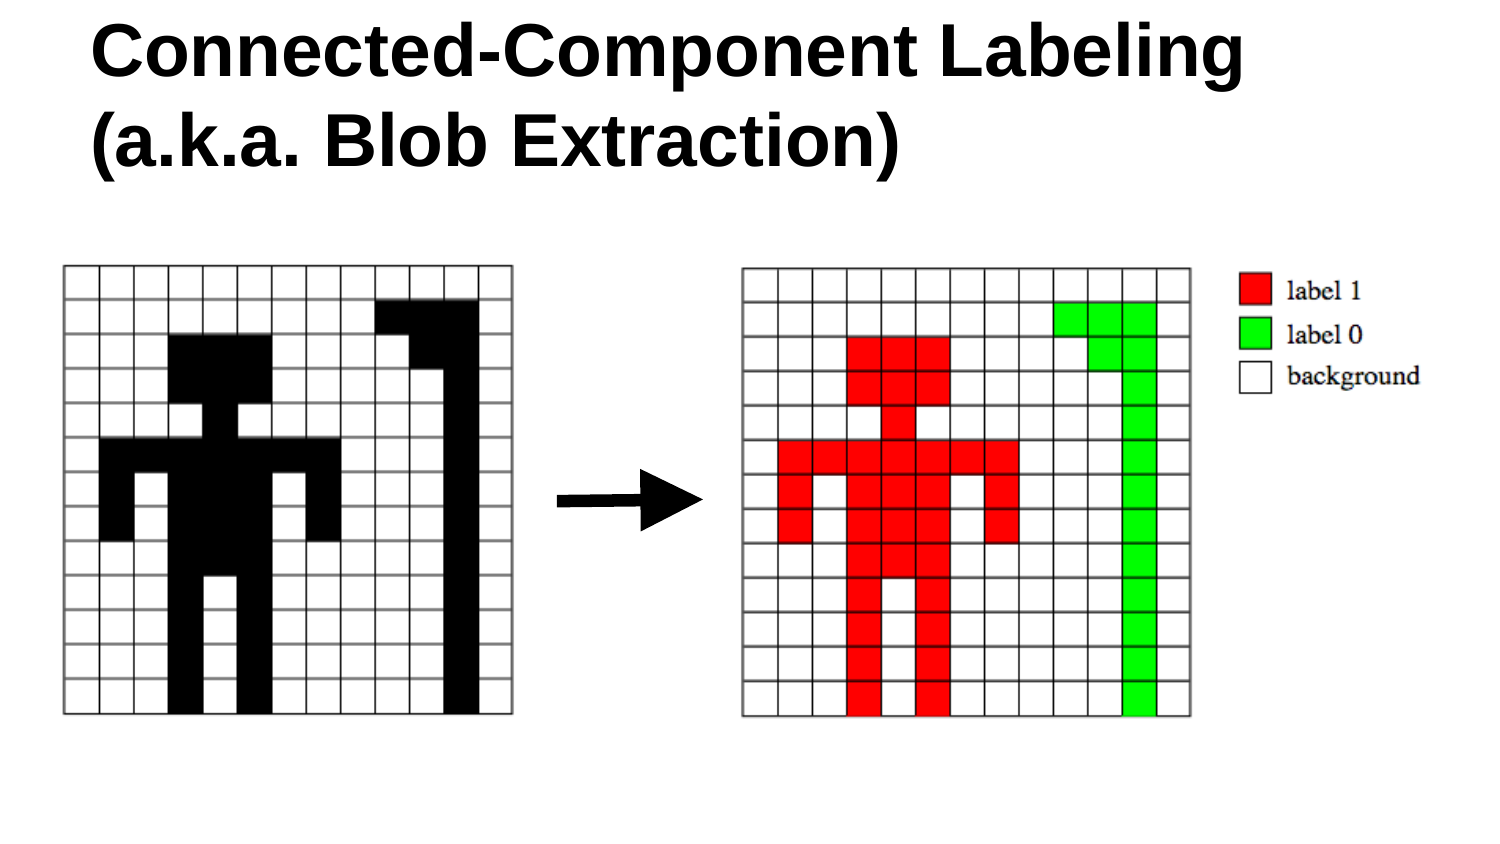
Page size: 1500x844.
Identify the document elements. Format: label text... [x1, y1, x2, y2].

title Connected-Component Labeling (a.k.a. Blob Extraction) [75, 56, 1425, 197]
picture [1222, 259, 1444, 414]
picture [52, 259, 525, 729]
picture [729, 260, 1201, 729]
